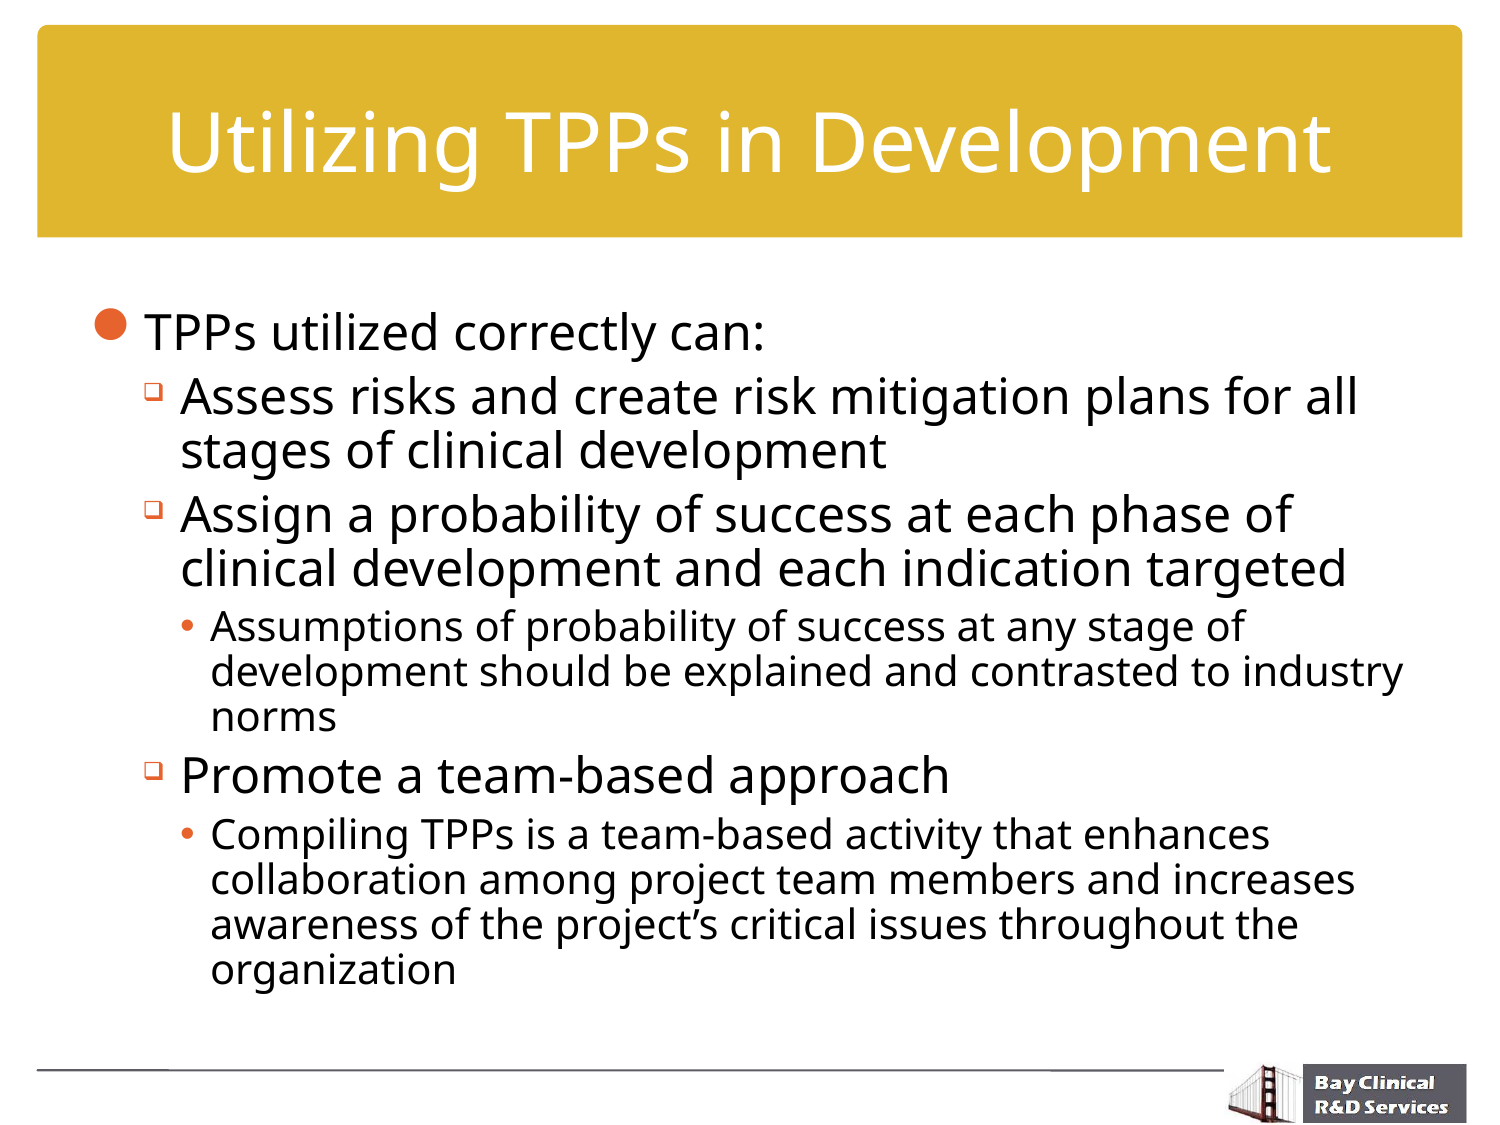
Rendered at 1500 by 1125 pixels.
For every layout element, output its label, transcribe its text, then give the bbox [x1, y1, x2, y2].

title Utilizing TPPs in Development [50, 45, 1450, 233]
list TPPs utilized correctly can: Assess risks and create risk mitigation plans for all stages of clinical development Assign a probability of success at each phase of clinical development and each indication targeted Assumptions of probability of success at any stage of development should be explained and contrasted to industry norms Promote a team-based approach Compiling TPPs is a team-based activity that enhances collaboration among project team members and increases awareness of the project’s critical issues throughout the organization [75, 299, 1425, 1044]
picture [1224, 1062, 1467, 1125]
